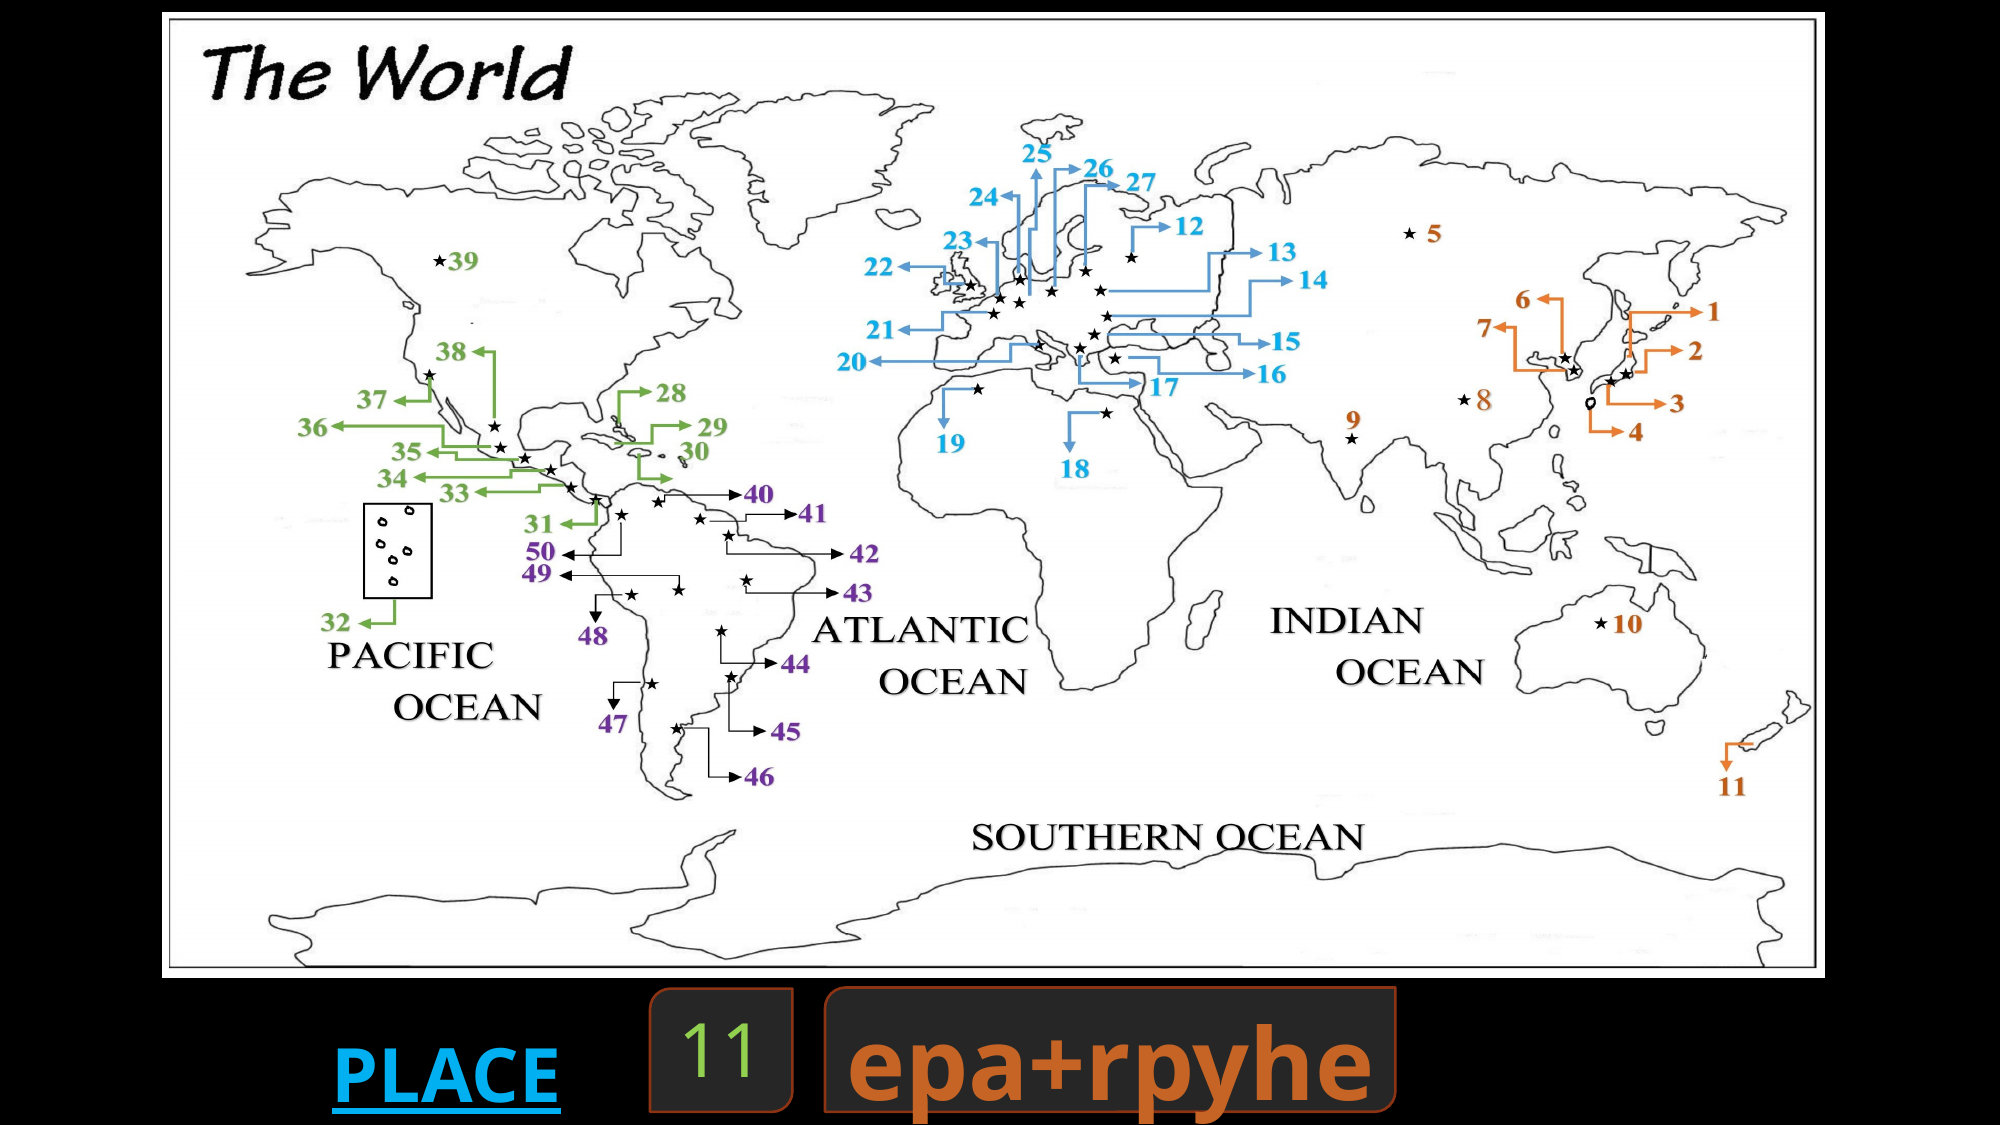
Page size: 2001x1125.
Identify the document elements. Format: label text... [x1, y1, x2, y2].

text_box 11 [648, 991, 794, 1114]
text_box PLACE [311, 1014, 629, 1114]
text_box epa+rpyhe;J [823, 991, 1397, 1114]
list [162, 12, 1825, 978]
